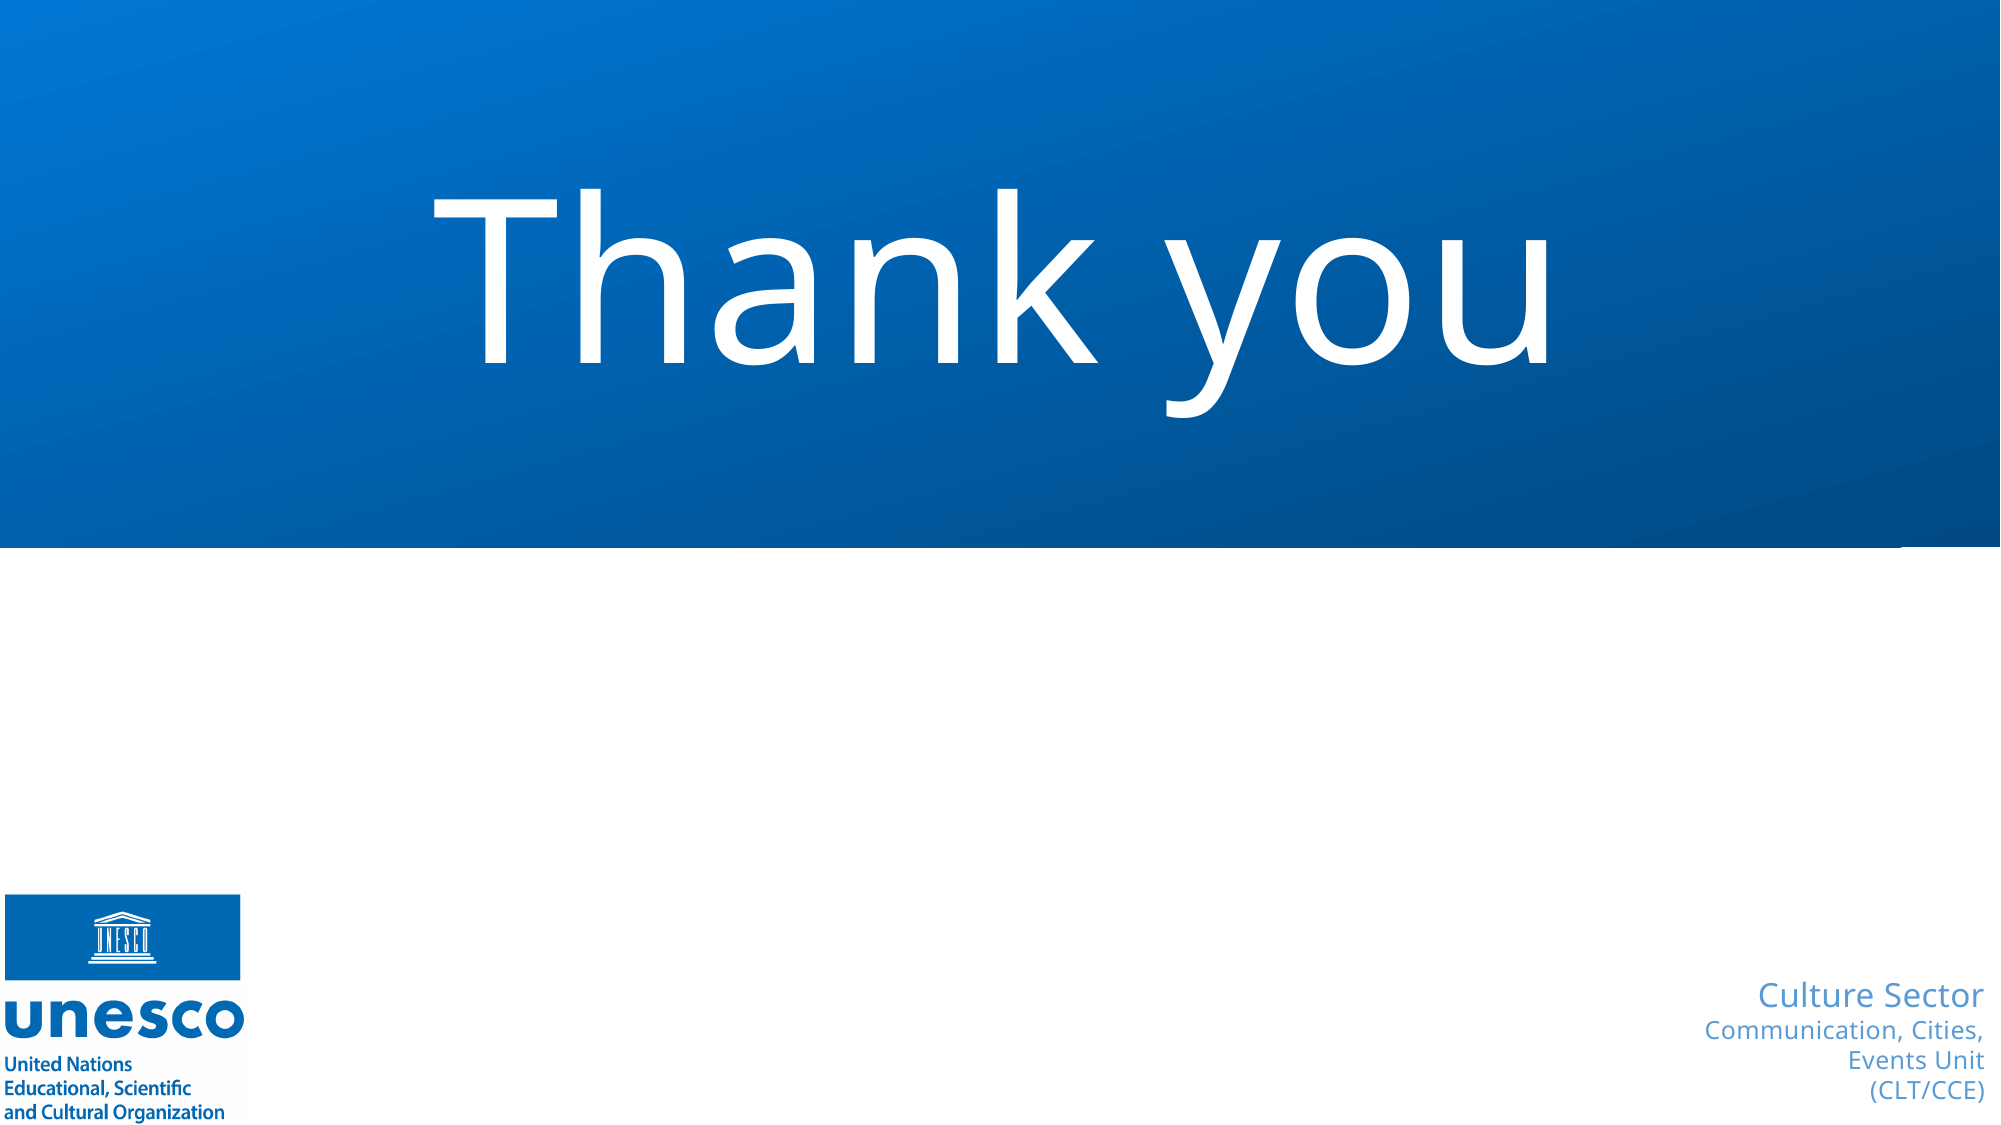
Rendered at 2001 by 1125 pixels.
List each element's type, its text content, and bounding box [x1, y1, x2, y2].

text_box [0, 0, 2000, 548]
picture [0, 889, 247, 1125]
text_box Culture Sector Communication, Cities, Events Unit (CLT/CCE) [1626, 967, 2000, 1112]
